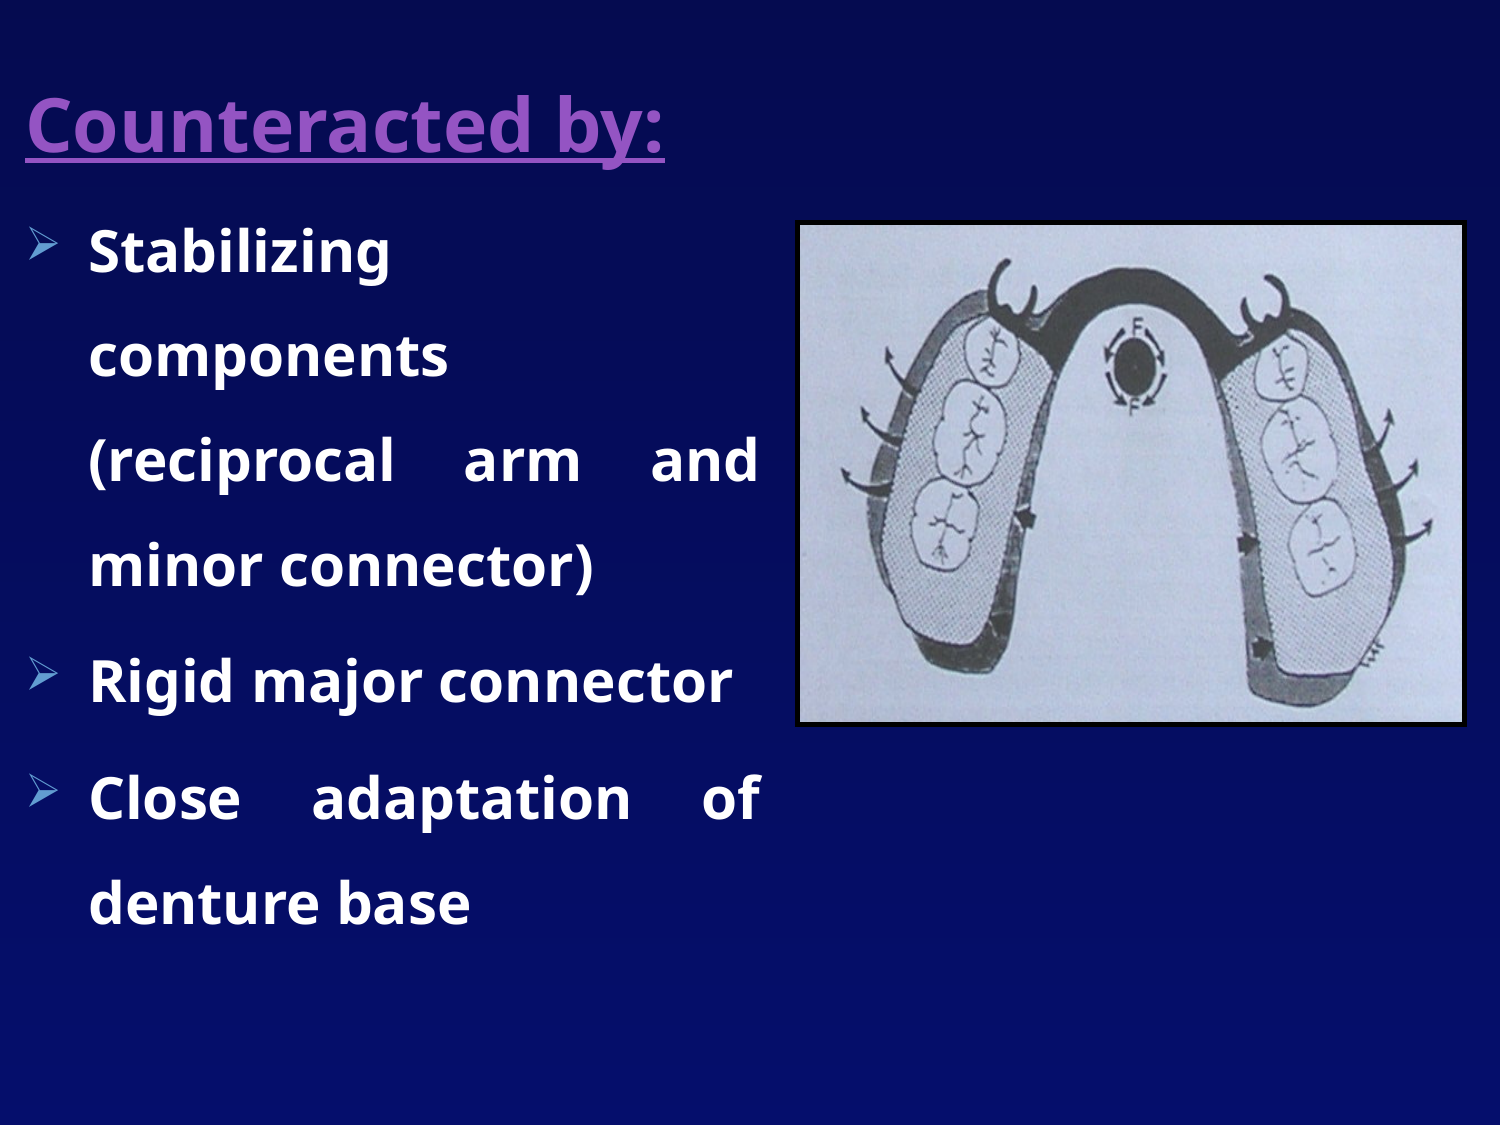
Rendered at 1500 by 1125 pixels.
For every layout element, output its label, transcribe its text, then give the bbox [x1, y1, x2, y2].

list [799, 224, 1463, 723]
list Counteracted by: Stabilizing components (reciprocal arm and minor connector) Rigid major connector Close adaptation of denture base [0, 24, 775, 1100]
